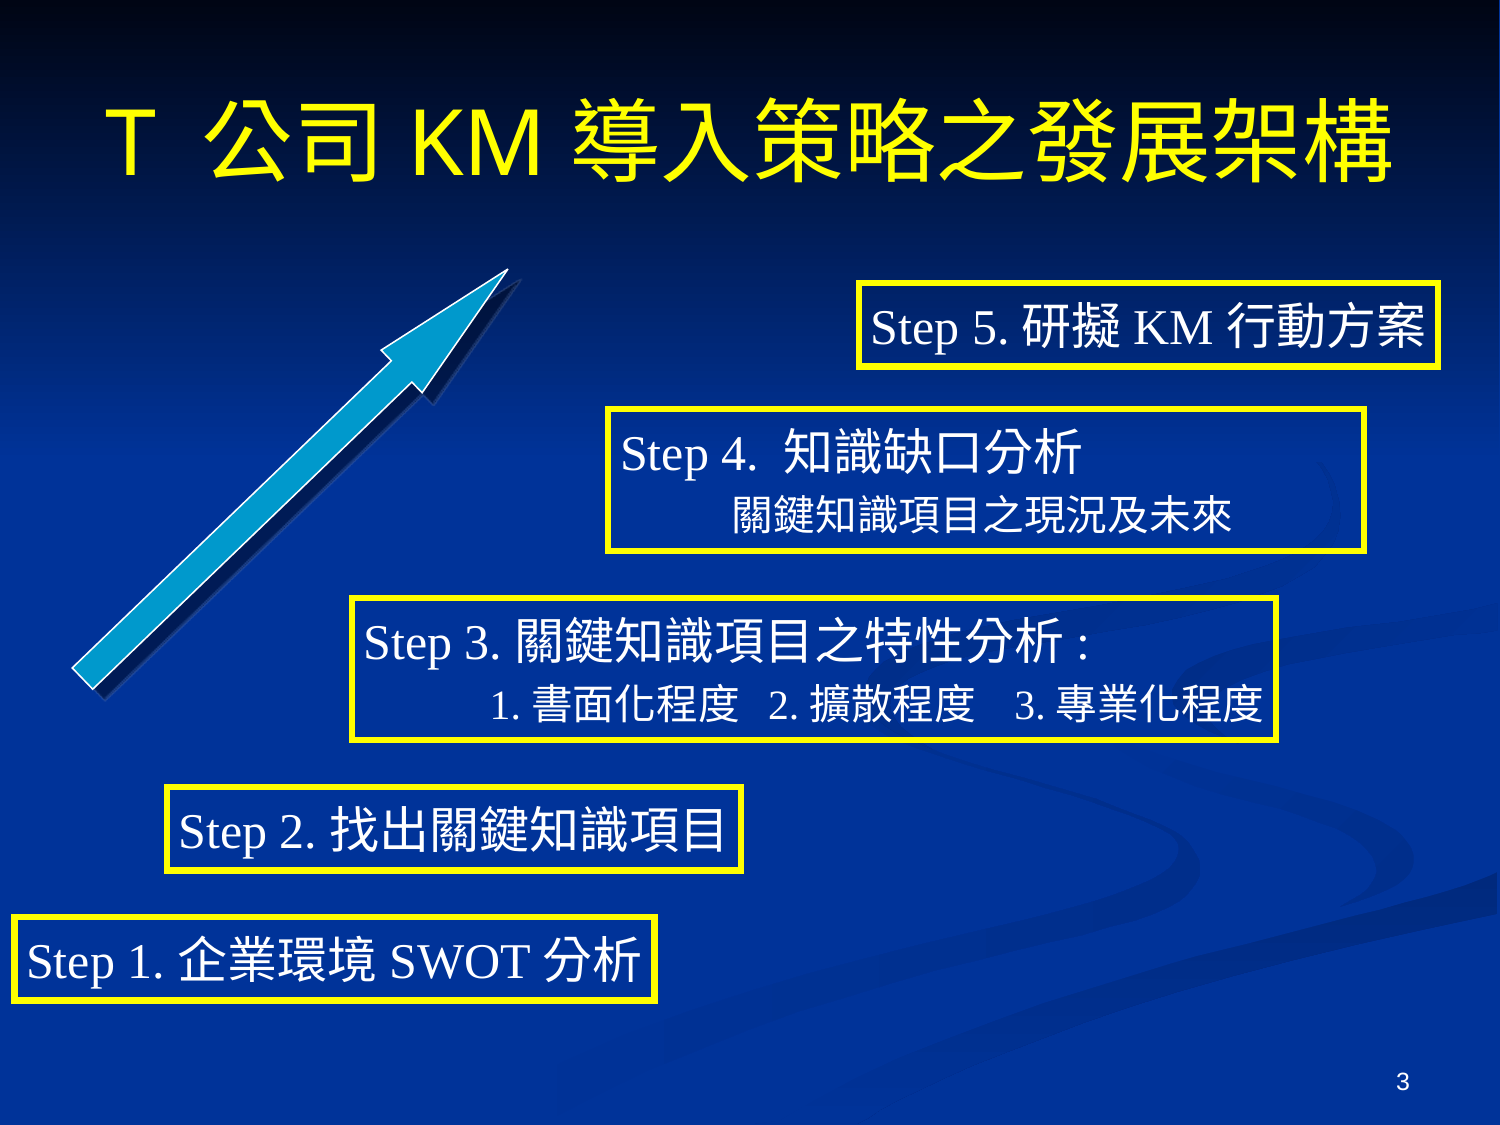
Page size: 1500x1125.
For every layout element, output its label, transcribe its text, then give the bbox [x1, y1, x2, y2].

text_box Step 5.研擬KM行動方案 [858, 282, 1438, 367]
title T 公司KM導入策略之發展架構 [74, 44, 1426, 233]
text_box Step 1.企業環境SWOT分析 [14, 916, 655, 1001]
text_box Step 3.關鍵知識項目之特性分析: 1.書面化程度 2.擴散程度 3.專業化程度 [351, 597, 1277, 740]
slide_number 3 [1074, 1024, 1426, 1104]
text_box [72, 268, 508, 690]
text_box Step 2.找出關鍵知識項目 [166, 786, 742, 871]
text_box Step 4. 知識缺口分析 關鍵知識項目之現況及未來 [608, 408, 1365, 551]
